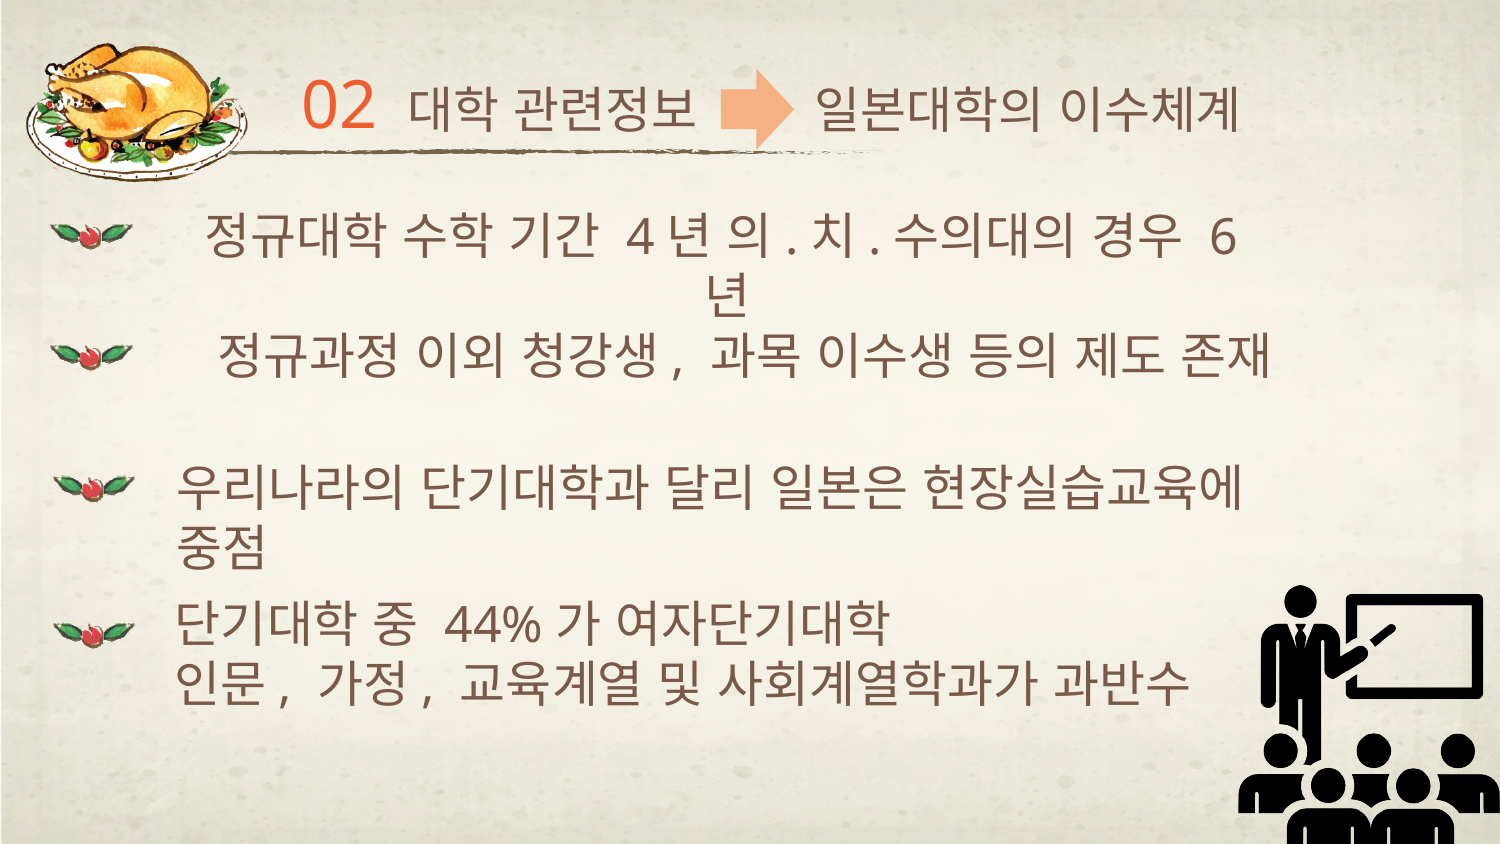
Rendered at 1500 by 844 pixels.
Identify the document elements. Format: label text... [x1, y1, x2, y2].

text_box 단기대학 중 44%가 여자단기대학 인문, 가정, 교육계열 및 사회계열학과가 과반수 [160, 585, 1238, 720]
text_box 정규대학 수학 기간 4년 의.치.수의대의 경우 6년 [167, 196, 1288, 332]
text_box 일본대학의 이수체계 [799, 71, 1257, 147]
text_box 우리나라의 단기대학과 달리 일본은 현장실습교육에 중점 [162, 448, 1359, 584]
text_box [720, 68, 795, 136]
text_box 02 대학 관련정보 [286, 54, 713, 136]
text_box 정규과정 이외 청강생, 과목 이수생 등의 제도 존재 [149, 316, 1341, 392]
picture [0, 0, 1500, 844]
